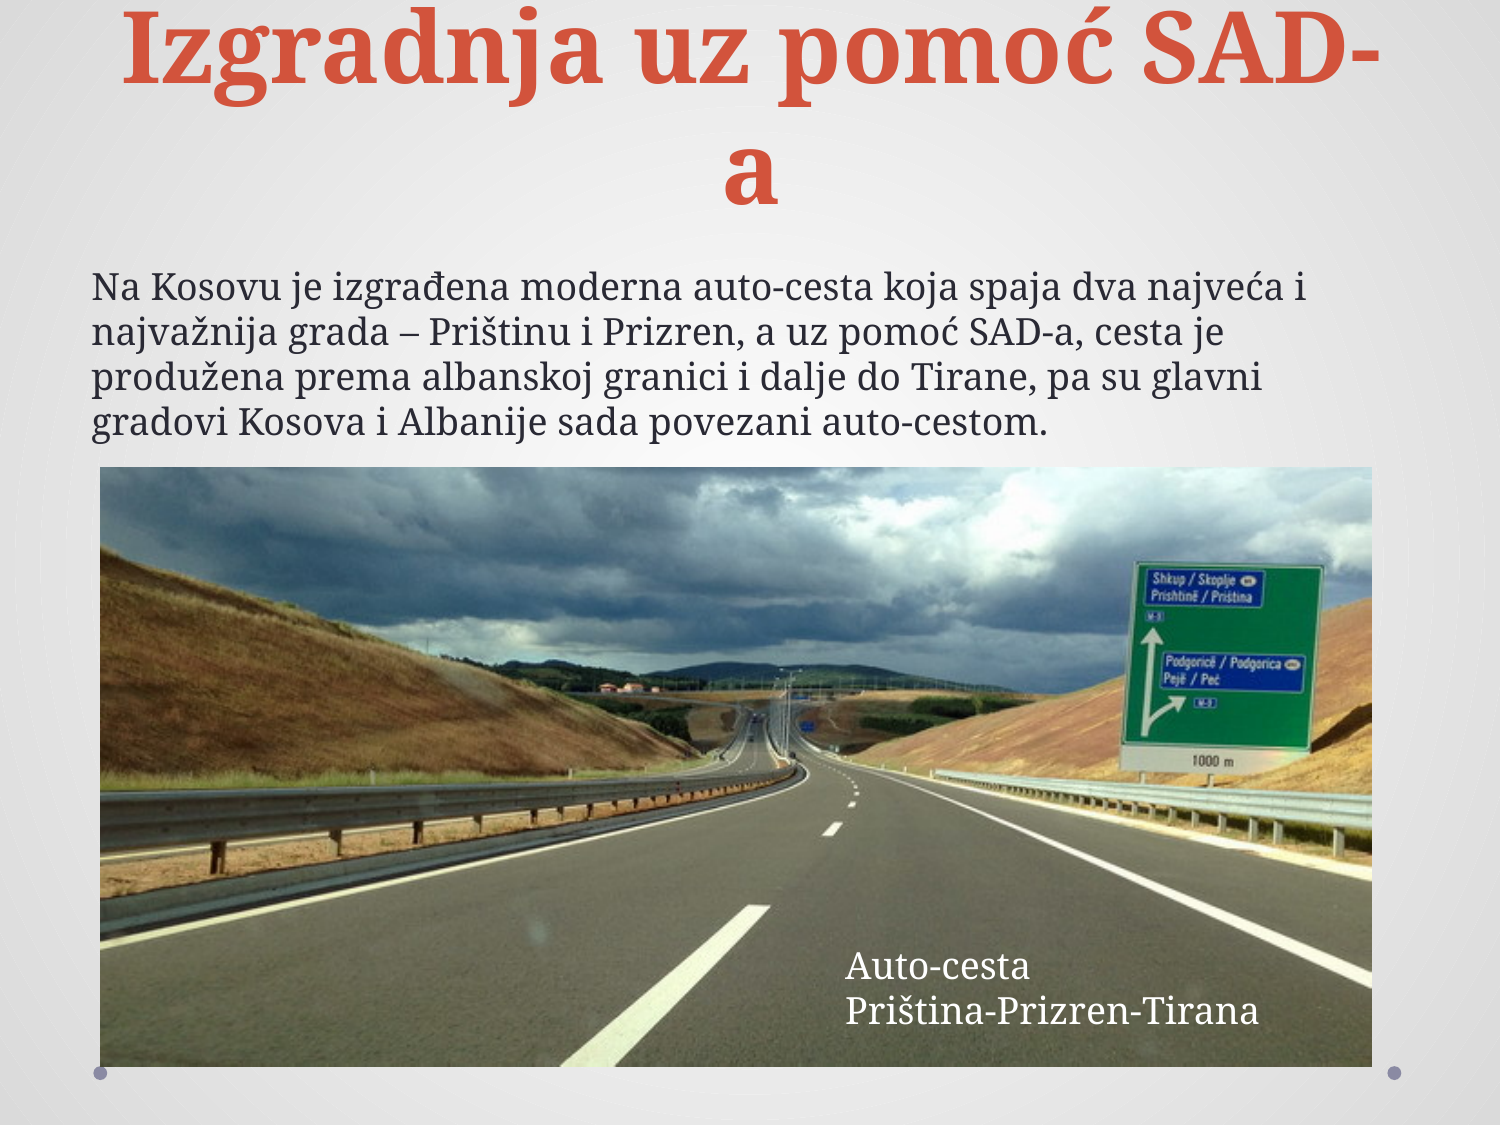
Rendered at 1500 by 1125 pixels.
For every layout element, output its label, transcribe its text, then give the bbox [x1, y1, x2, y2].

title Izgradnja uz pomoć SAD-a [76, 101, 1427, 232]
picture [100, 466, 1372, 1067]
text_box Na Kosovu je izgrađena moderna auto-cesta koja spaja dva najveća i najvažnija grada – Prištinu i Prizren, a uz pomoć SAD-a, cesta je produžena prema albanskoj granici i dalje do Tirane, pa su glavni gradovi Kosova i Albanije sada povezani auto-cestom. [76, 255, 1412, 451]
